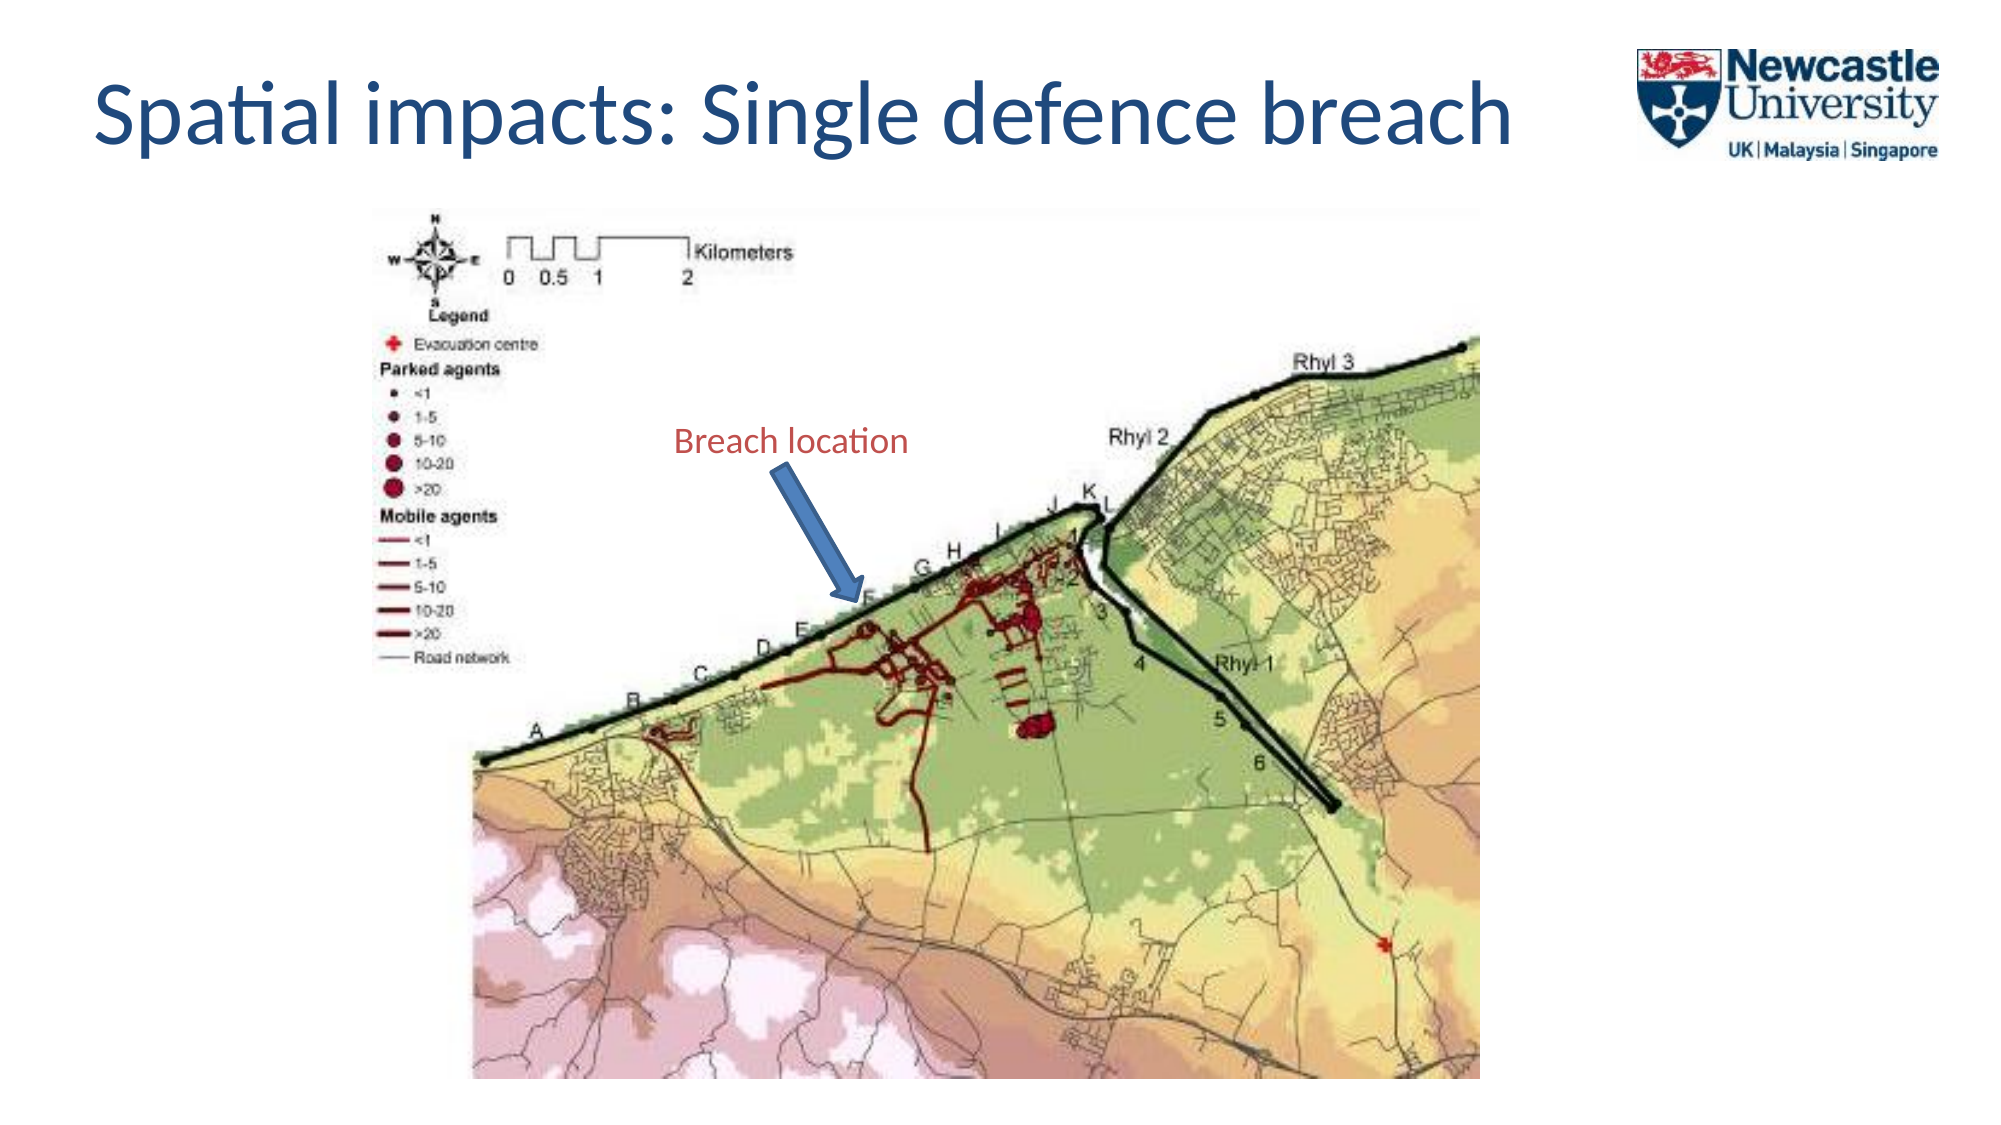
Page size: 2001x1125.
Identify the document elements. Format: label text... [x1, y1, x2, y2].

picture [1637, 49, 1939, 161]
title Spatial impacts: Single defence breach [78, 19, 1627, 197]
picture [372, 207, 1480, 1079]
